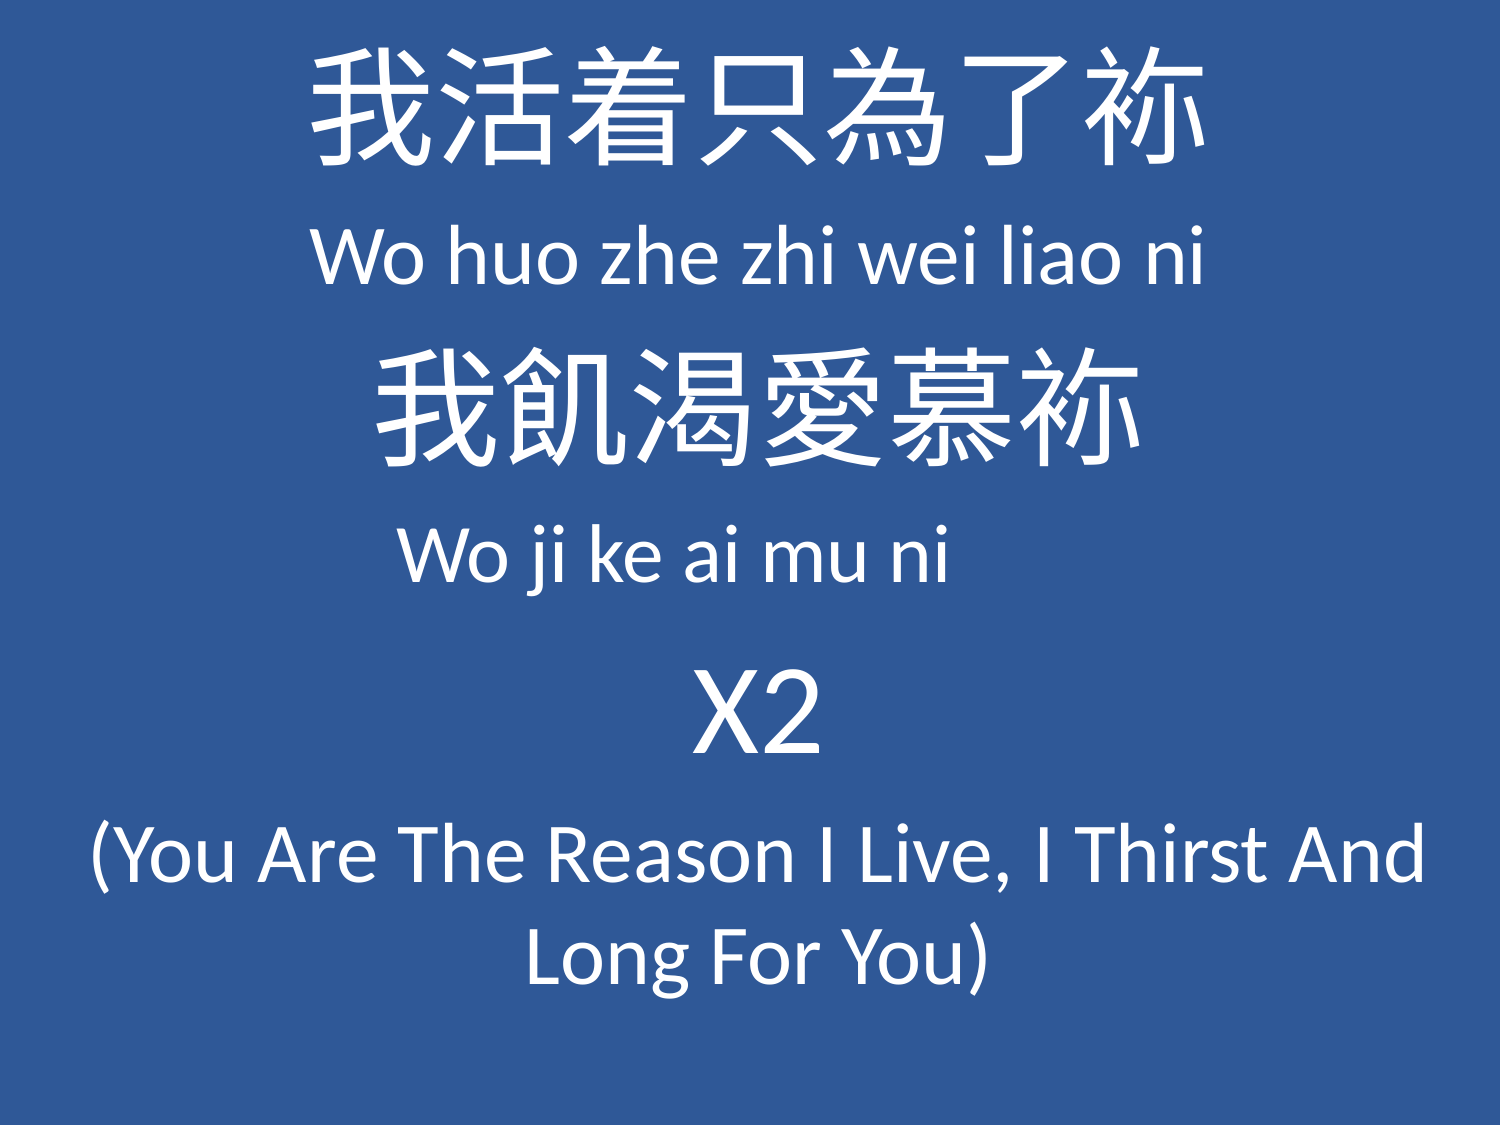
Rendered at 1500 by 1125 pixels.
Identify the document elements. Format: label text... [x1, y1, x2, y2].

list 我活着只為了袮 Wo huo zhe zhi wei liao ni 我飢渴愛慕袮 Wo ji ke ai mu ni X2 (You Are The Reason I Live, I Thirst And Long For You) [17, 19, 1500, 1125]
